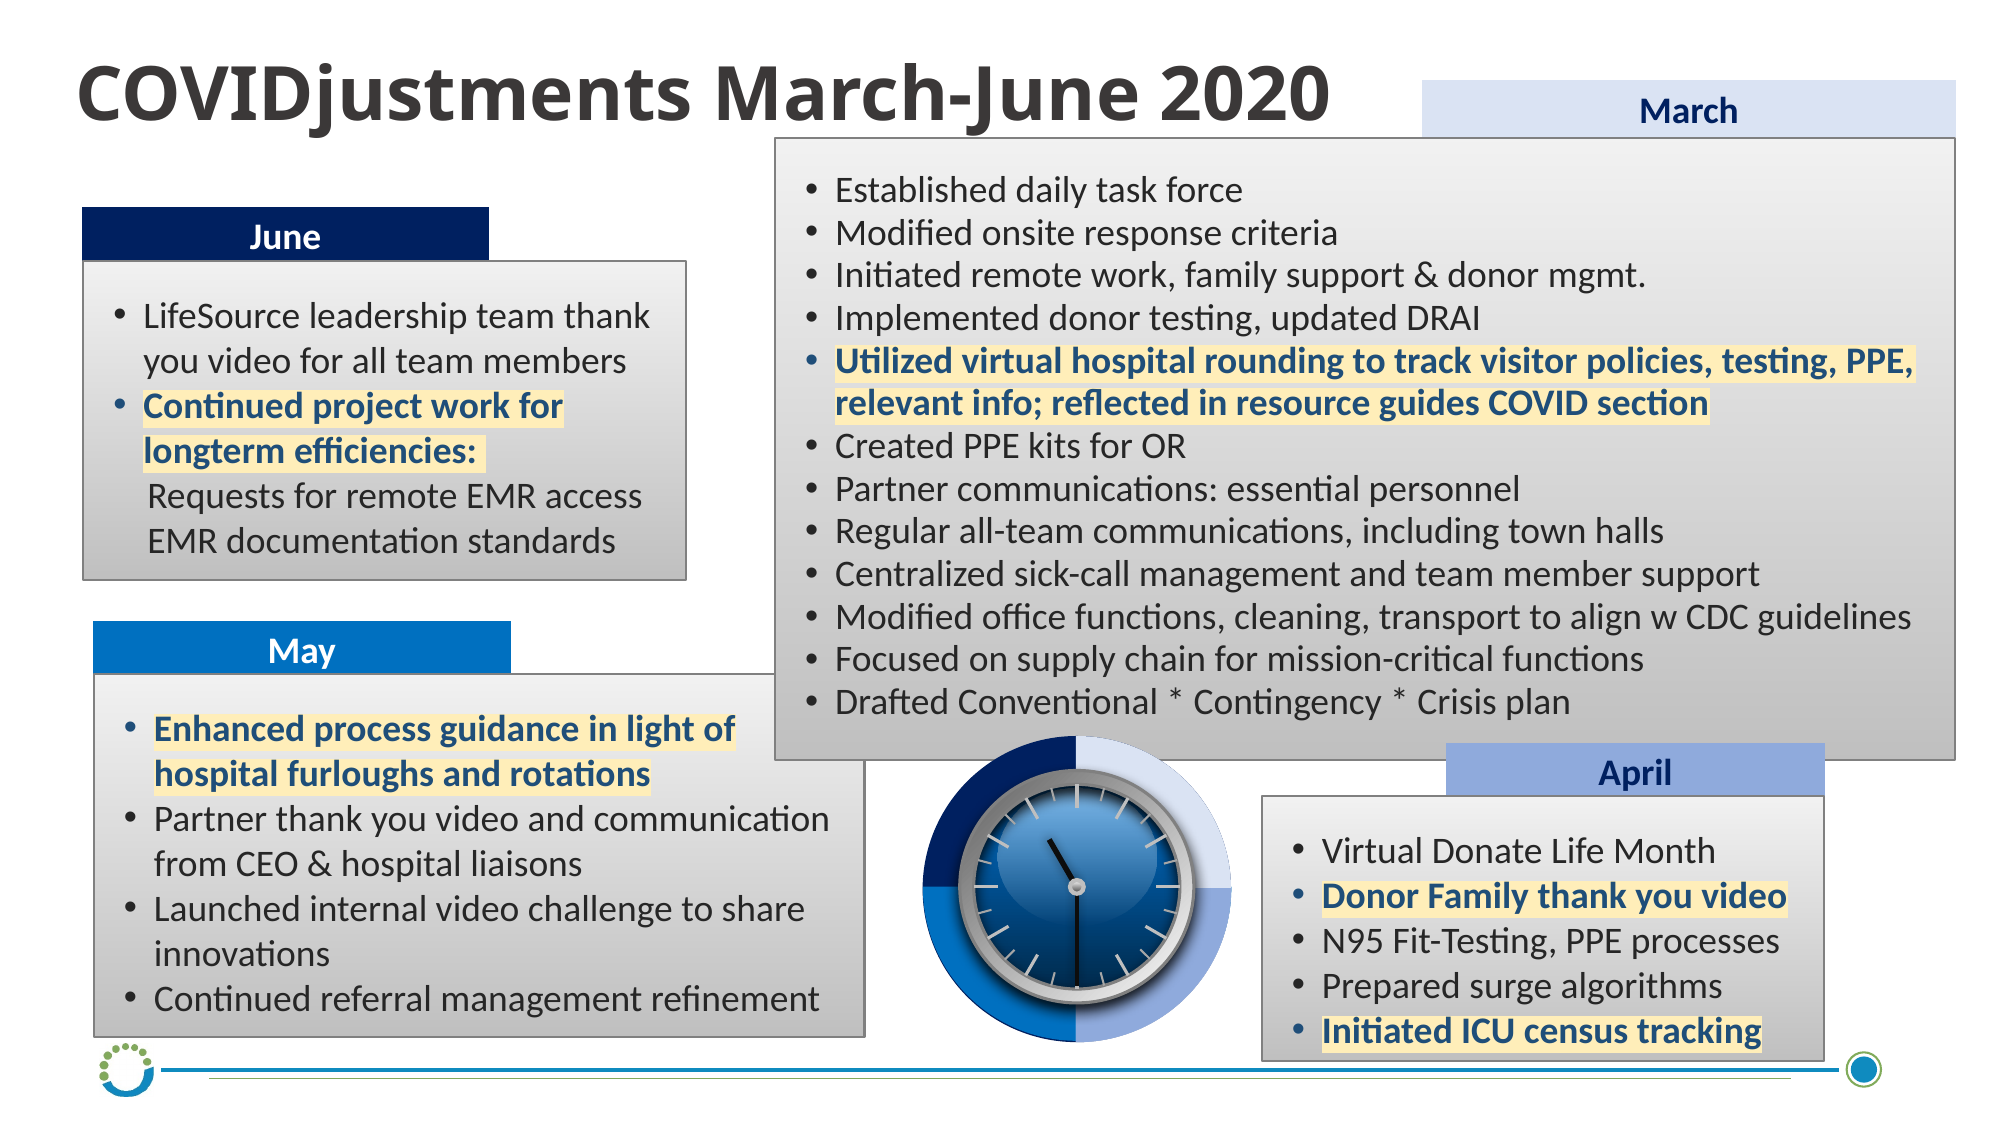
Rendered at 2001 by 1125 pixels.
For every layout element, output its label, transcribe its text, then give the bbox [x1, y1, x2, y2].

text_box LifeSource leadership team thank you video for all team members Continued project work for longterm efficiencies: Requests for remote EMR access EMR documentation standards [83, 260, 686, 581]
text_box May [93, 621, 511, 675]
title COVIDjustments March-June 2020 [60, 48, 1650, 179]
text_box Enhanced process guidance in light of hospital furloughs and rotations Partner thank you video and communication from CEO & hospital liaisons Launched internal video challenge to share innovations Continued referral management refinement [94, 674, 865, 1038]
text_box April [1446, 743, 1825, 796]
text_box June [82, 207, 489, 262]
text_box Established daily task force Modified onsite response criteria Initiated remote work, family support & donor mgmt. Implemented donor testing, updated DRAI Utilized virtual hospital rounding to track visitor policies, testing, PPE, relevant info; reflected in resource guides COVID section Created PPE kits for OR Partner communications: essential personnel Regular all-team communications, including town halls Centralized sick-call management and team member support Modified office functions, cleaning, transport to align w CDC guidelines Focused on supply chain for mission-critical functions Drafted Conventional * Contingency * Crisis plan [775, 138, 1955, 761]
text_box Virtual Donate Life Month Donor Family thank you video N95 Fit-Testing, PPE processes Prepared surge algorithms Initiated ICU census tracking [1261, 796, 1825, 1062]
picture [99, 1043, 154, 1097]
text_box March [1650, 80, 1956, 137]
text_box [923, 736, 1231, 1042]
